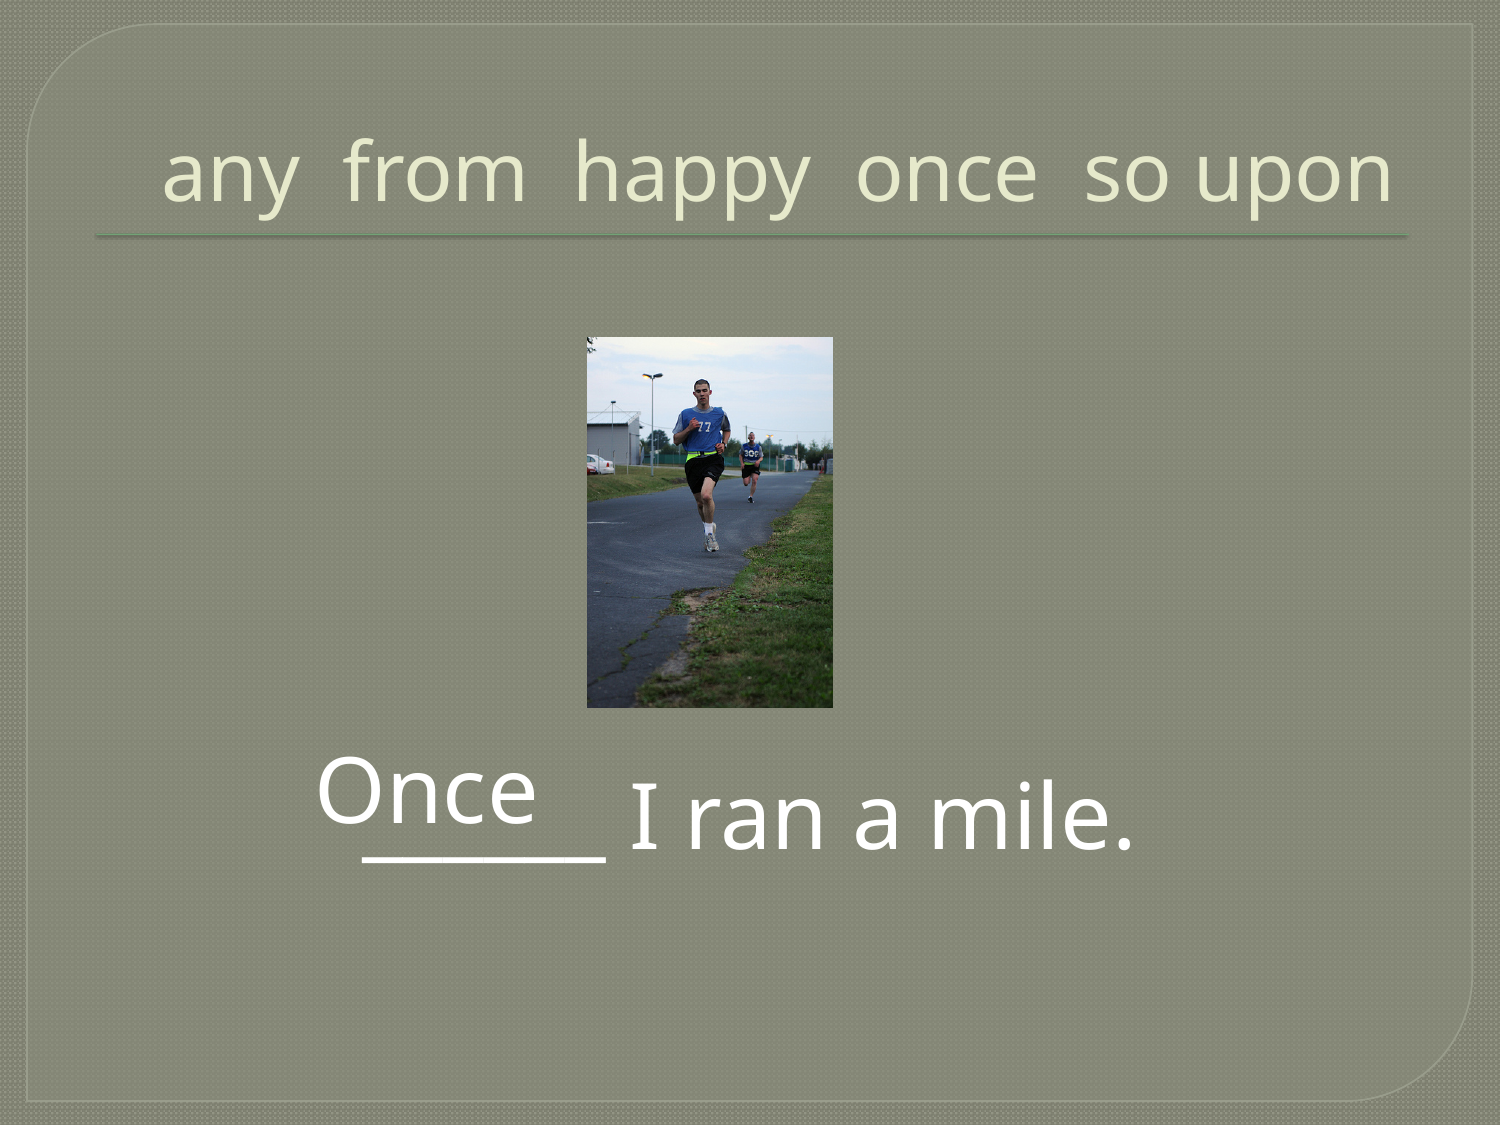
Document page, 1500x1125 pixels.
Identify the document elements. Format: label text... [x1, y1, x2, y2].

list ______ I ran a mile. [75, 270, 1425, 1013]
picture [587, 337, 834, 708]
title any from happy once so upon [99, 37, 1450, 225]
text_box Once [300, 724, 638, 850]
